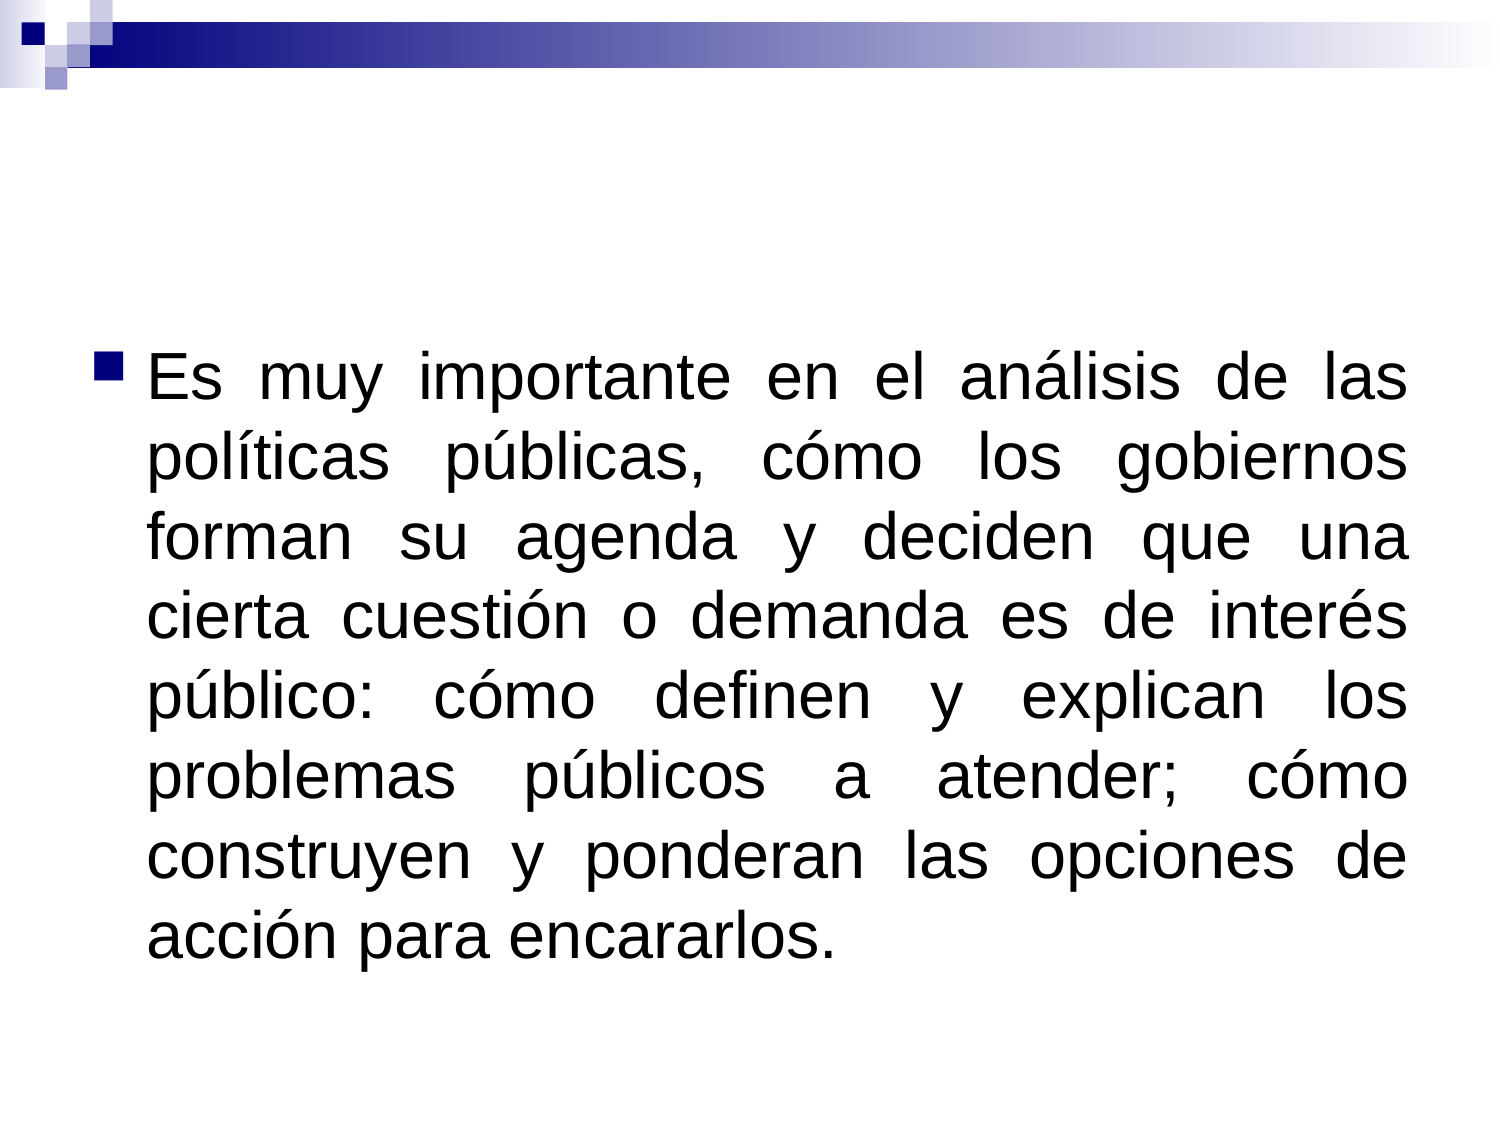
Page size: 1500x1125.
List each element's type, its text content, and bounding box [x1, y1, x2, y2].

list Es muy importante en el análisis de las políticas públicas, cómo los gobiernos forman su agenda y deciden que una cierta cuestión o demanda es de interés público: cómo definen y explican los problemas públicos a atender; cómo construyen y ponderan las opciones de acción para encararlos. [74, 324, 1426, 963]
